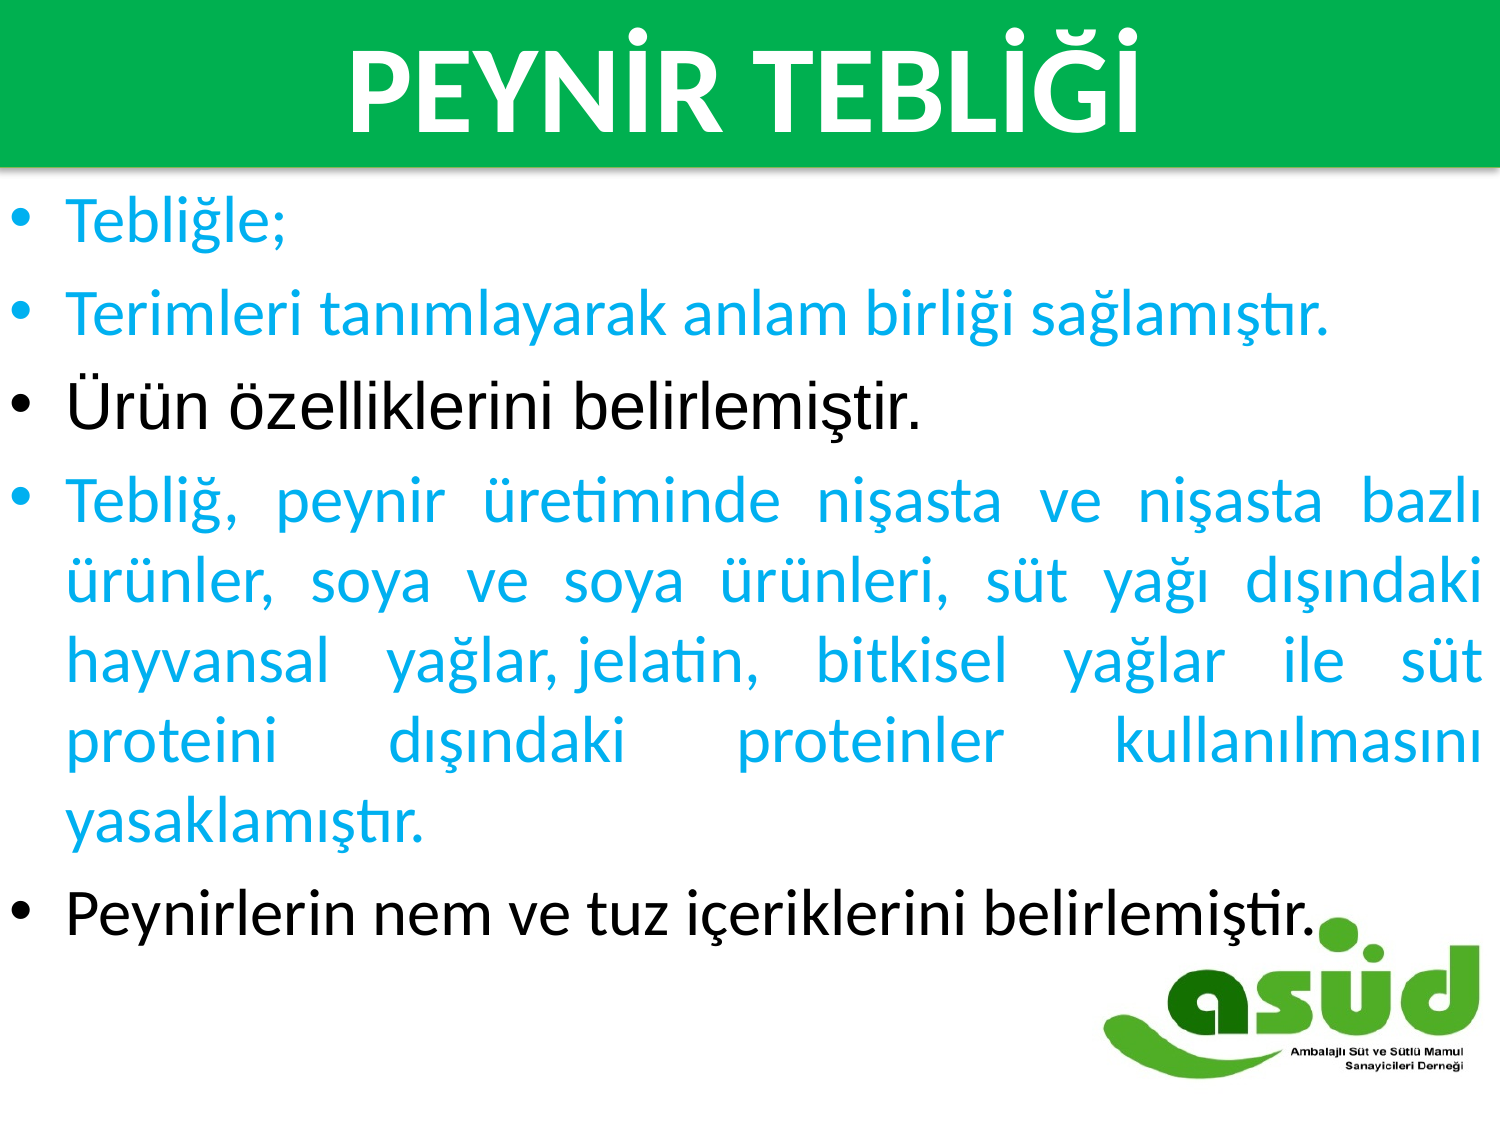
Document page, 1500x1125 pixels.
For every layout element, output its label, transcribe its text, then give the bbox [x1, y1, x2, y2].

picture [1092, 875, 1500, 1125]
text_box PEYNİR TEBLİĞİ [0, 0, 1500, 168]
list Tebliğle; Terimleri tanımlayarak anlam birliği sağlamıştır. Ürün özelliklerini belirlemiştir. Tebliğ, peynir üretiminde nişasta ve nişasta bazlı ürünler, soya ve soya ürünleri, süt yağı dışındaki hayvansal yağlar, jelatin, bitkisel yağlar ile süt proteini dışındaki proteinler kullanılmasını yasaklamıştır. Peynirlerin nem ve tuz içeriklerini belirlemiştir. [0, 168, 1500, 1125]
